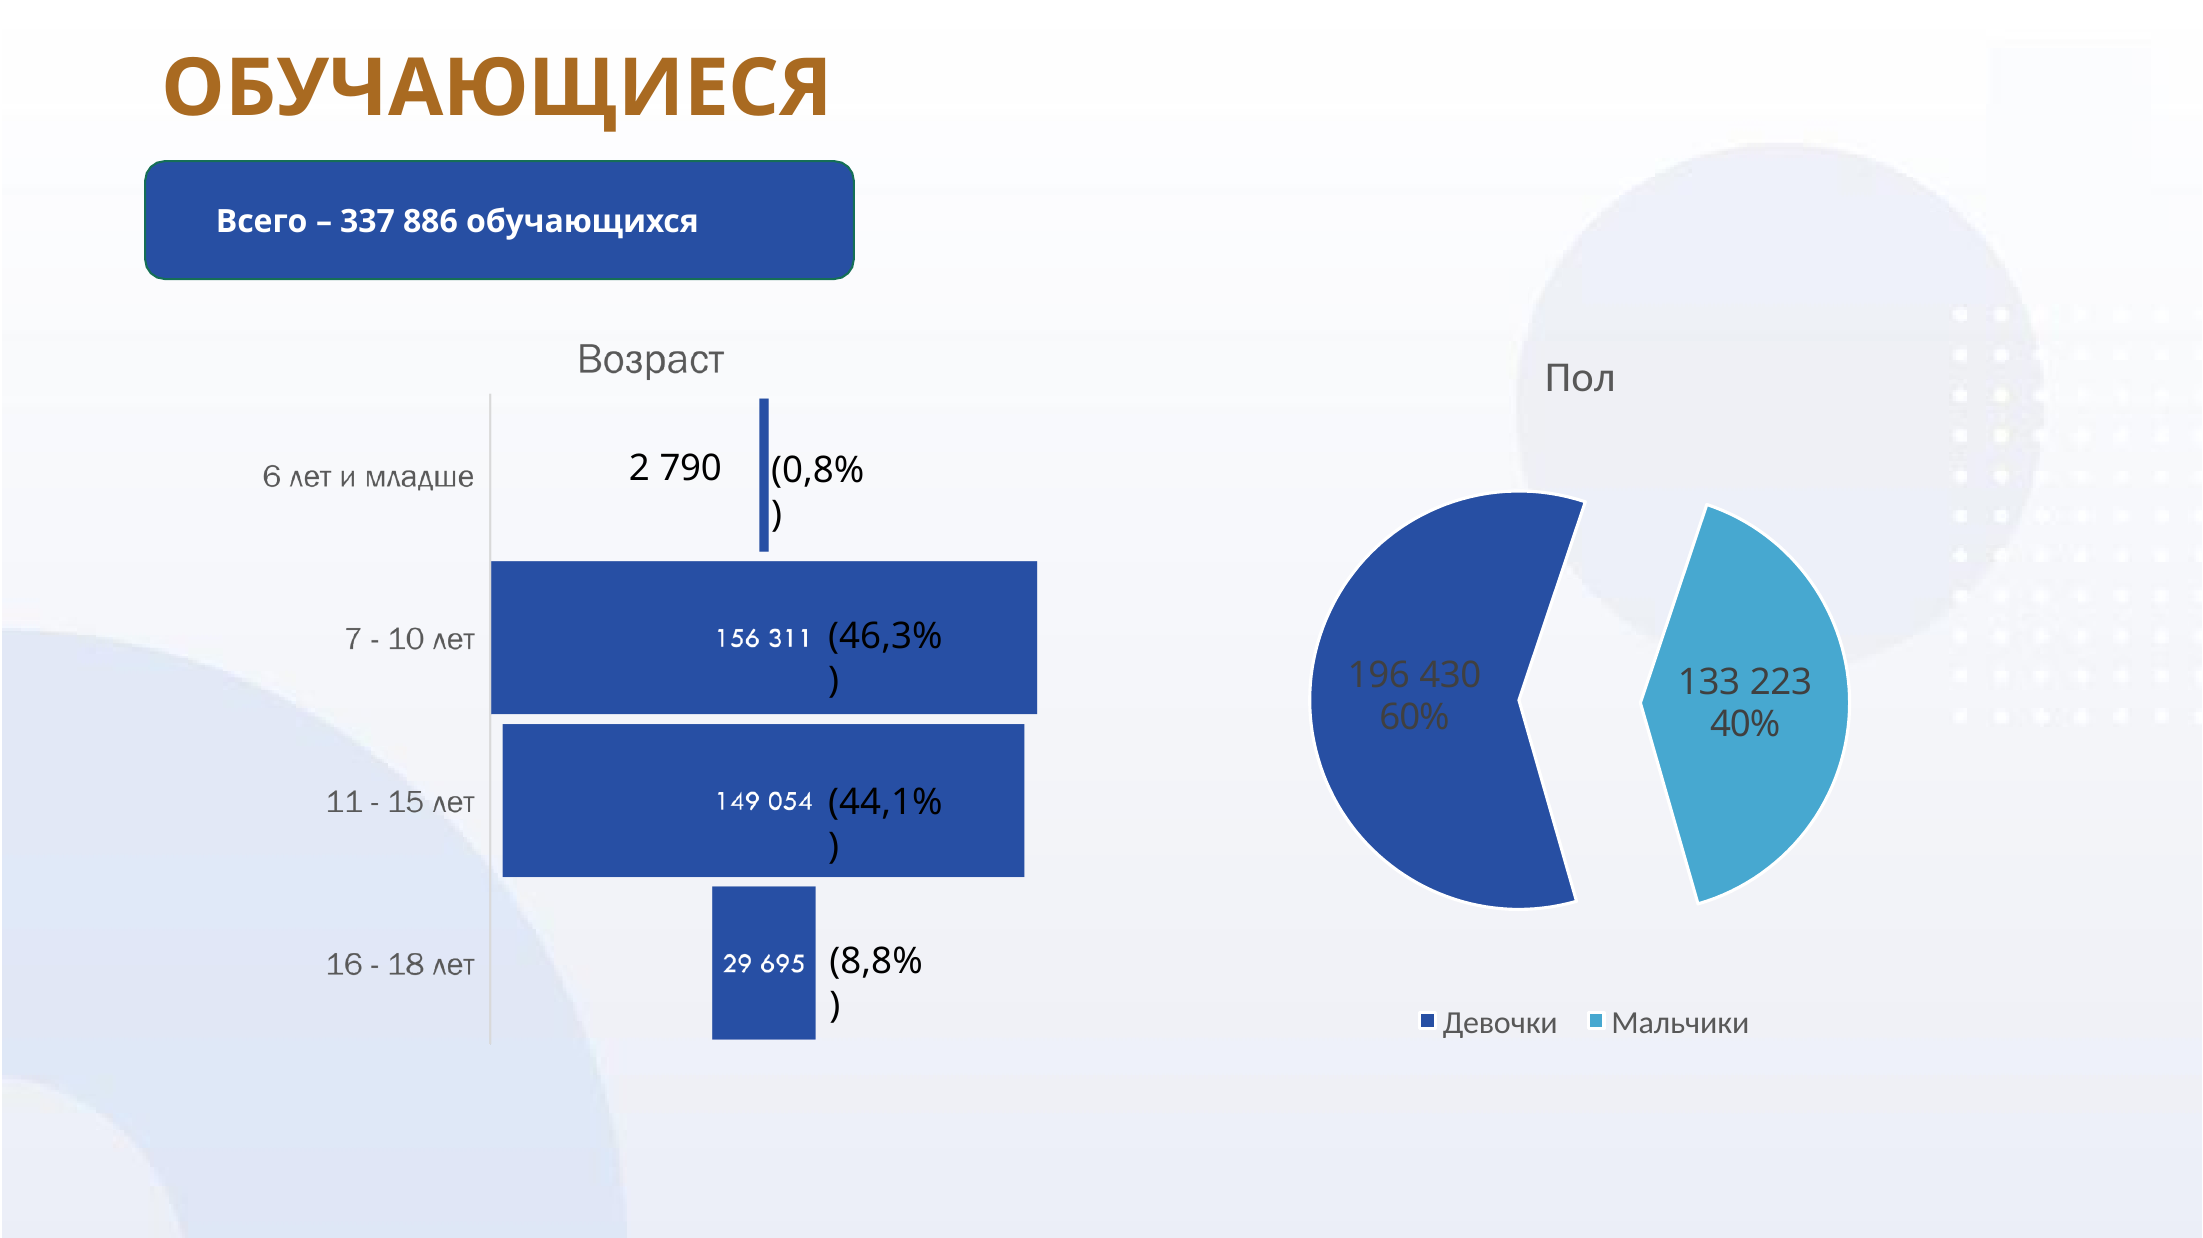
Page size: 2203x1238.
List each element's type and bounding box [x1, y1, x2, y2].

text_box [1638, 502, 1852, 906]
text_box [143, 159, 856, 281]
text_box [1417, 1010, 1438, 1031]
text_box [1307, 489, 1588, 912]
text_box [1586, 1010, 1607, 1031]
picture [1, 14, 2203, 1238]
